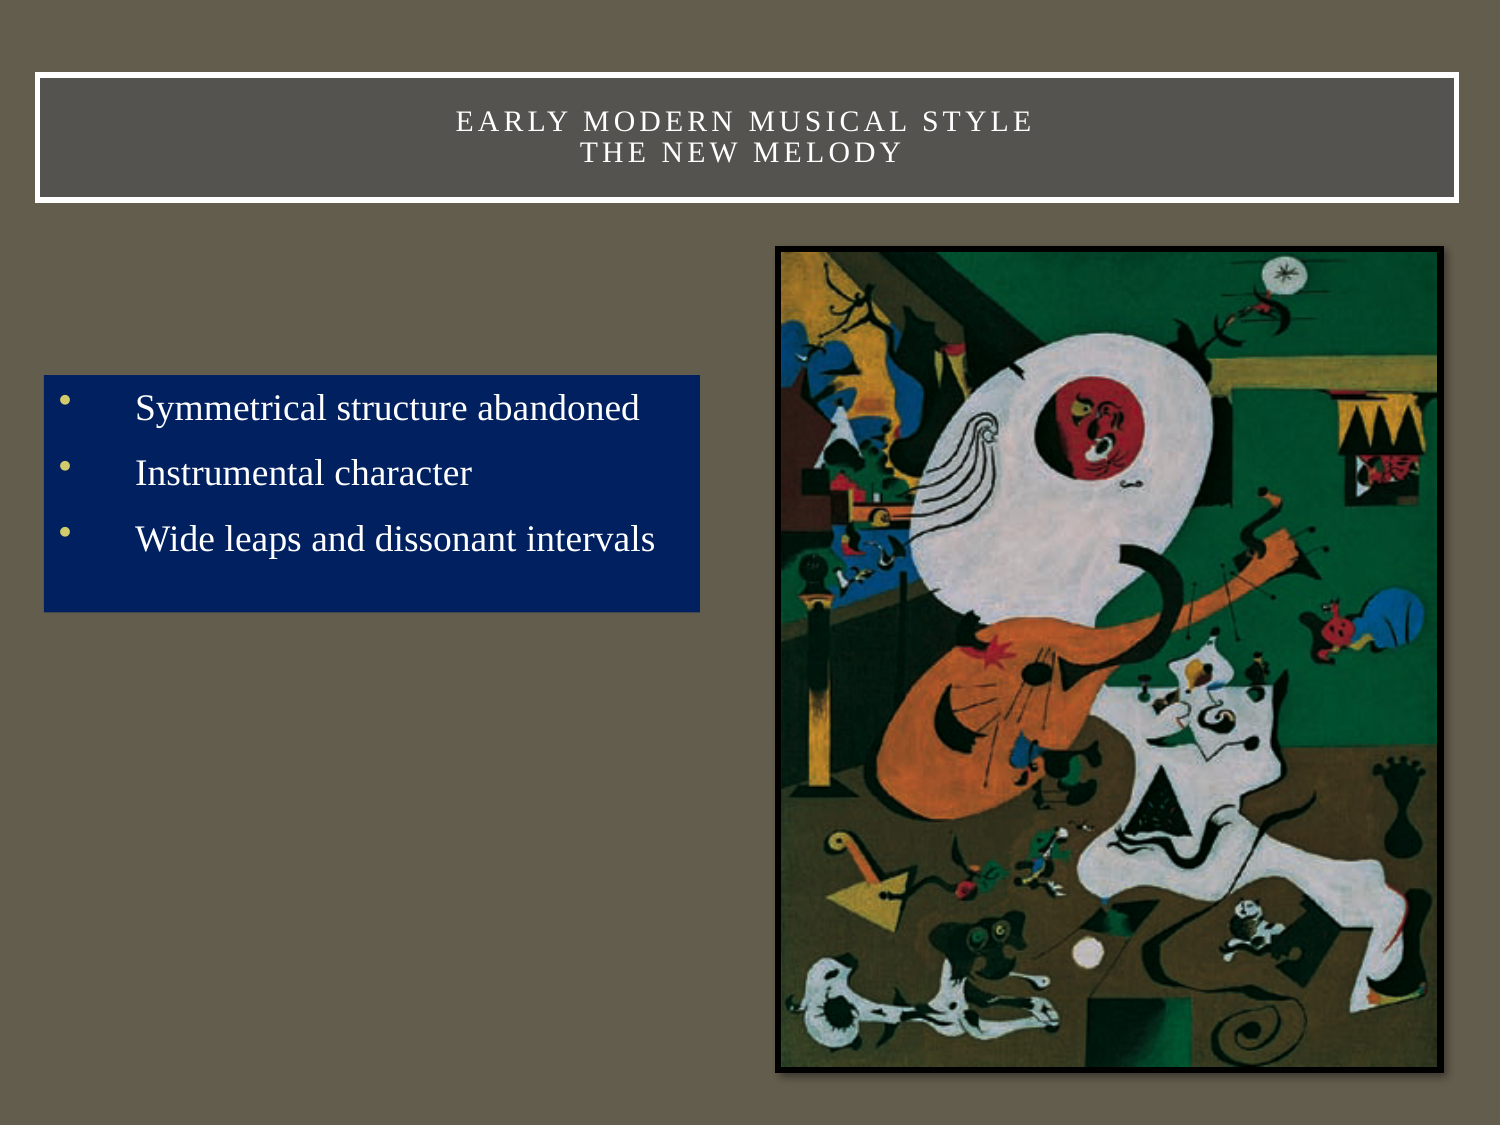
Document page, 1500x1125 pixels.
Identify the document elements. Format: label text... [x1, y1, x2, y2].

picture [781, 252, 1438, 1067]
list Symmetrical structure abandoned Instrumental character Wide leaps and dissonant intervals [43, 375, 700, 613]
title Early Modern Musical Style The New Melody [35, 72, 1459, 203]
